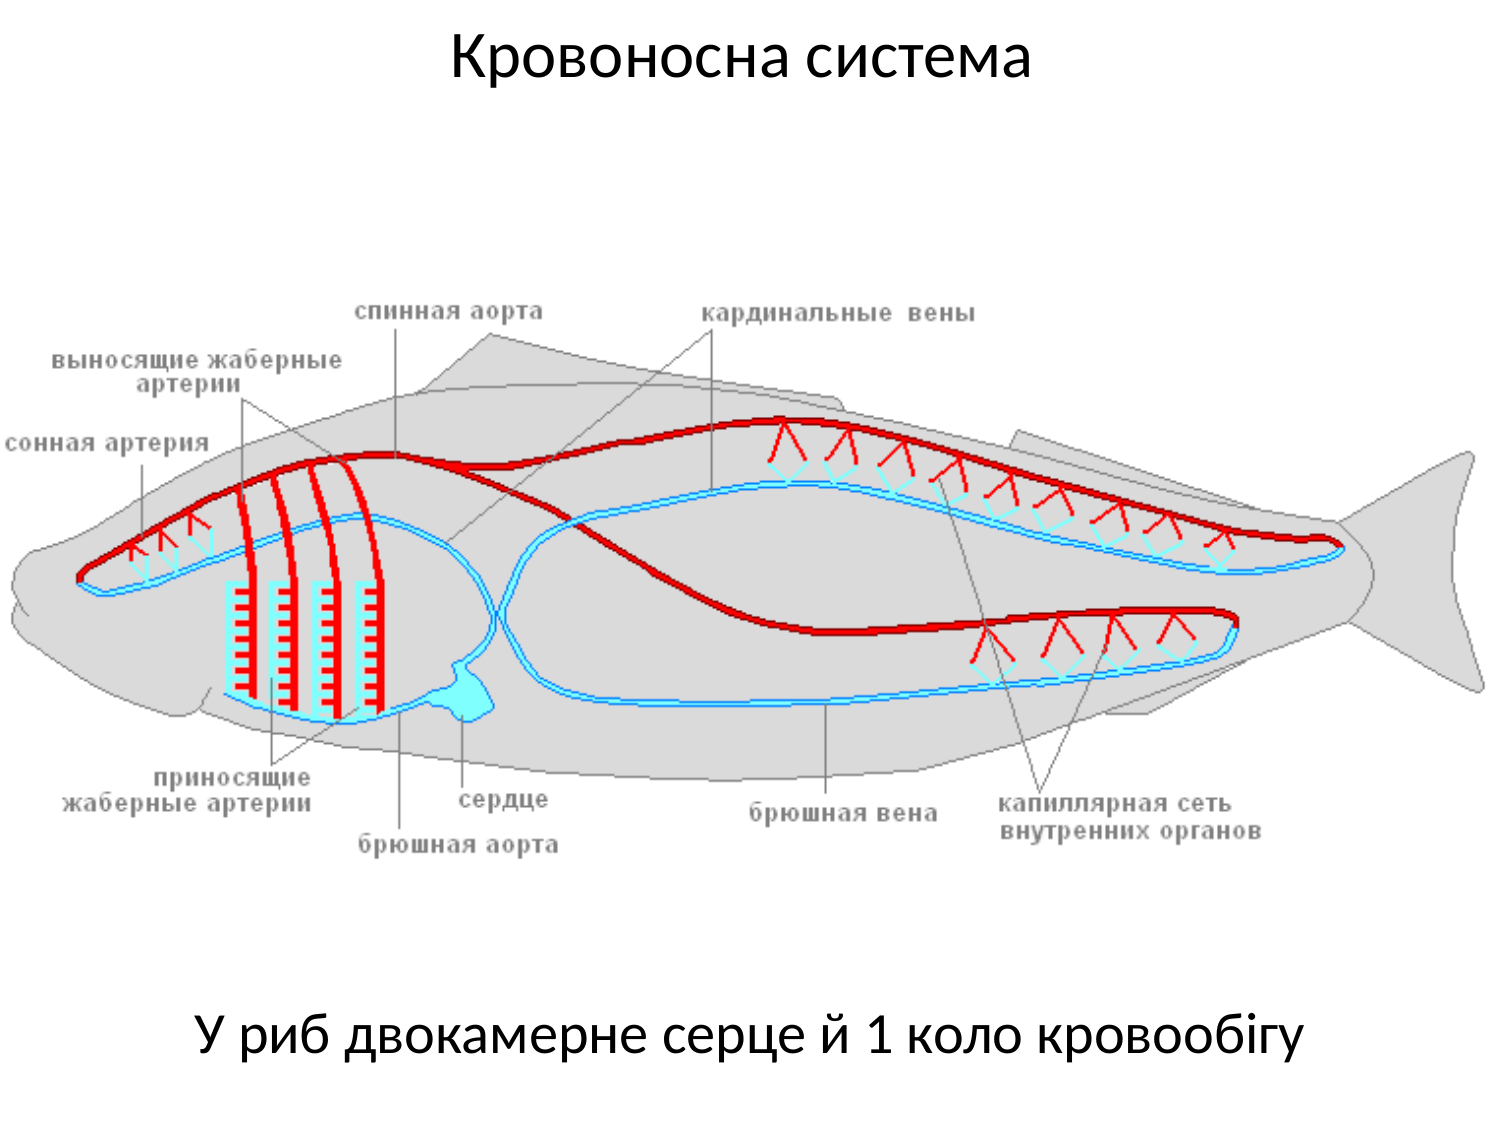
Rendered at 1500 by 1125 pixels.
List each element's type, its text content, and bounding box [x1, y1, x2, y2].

picture [0, 290, 1492, 869]
title Кровоносна система [75, 0, 1425, 102]
list У риб двокамерне серце й 1 коло кровообігу [75, 987, 1425, 1125]
